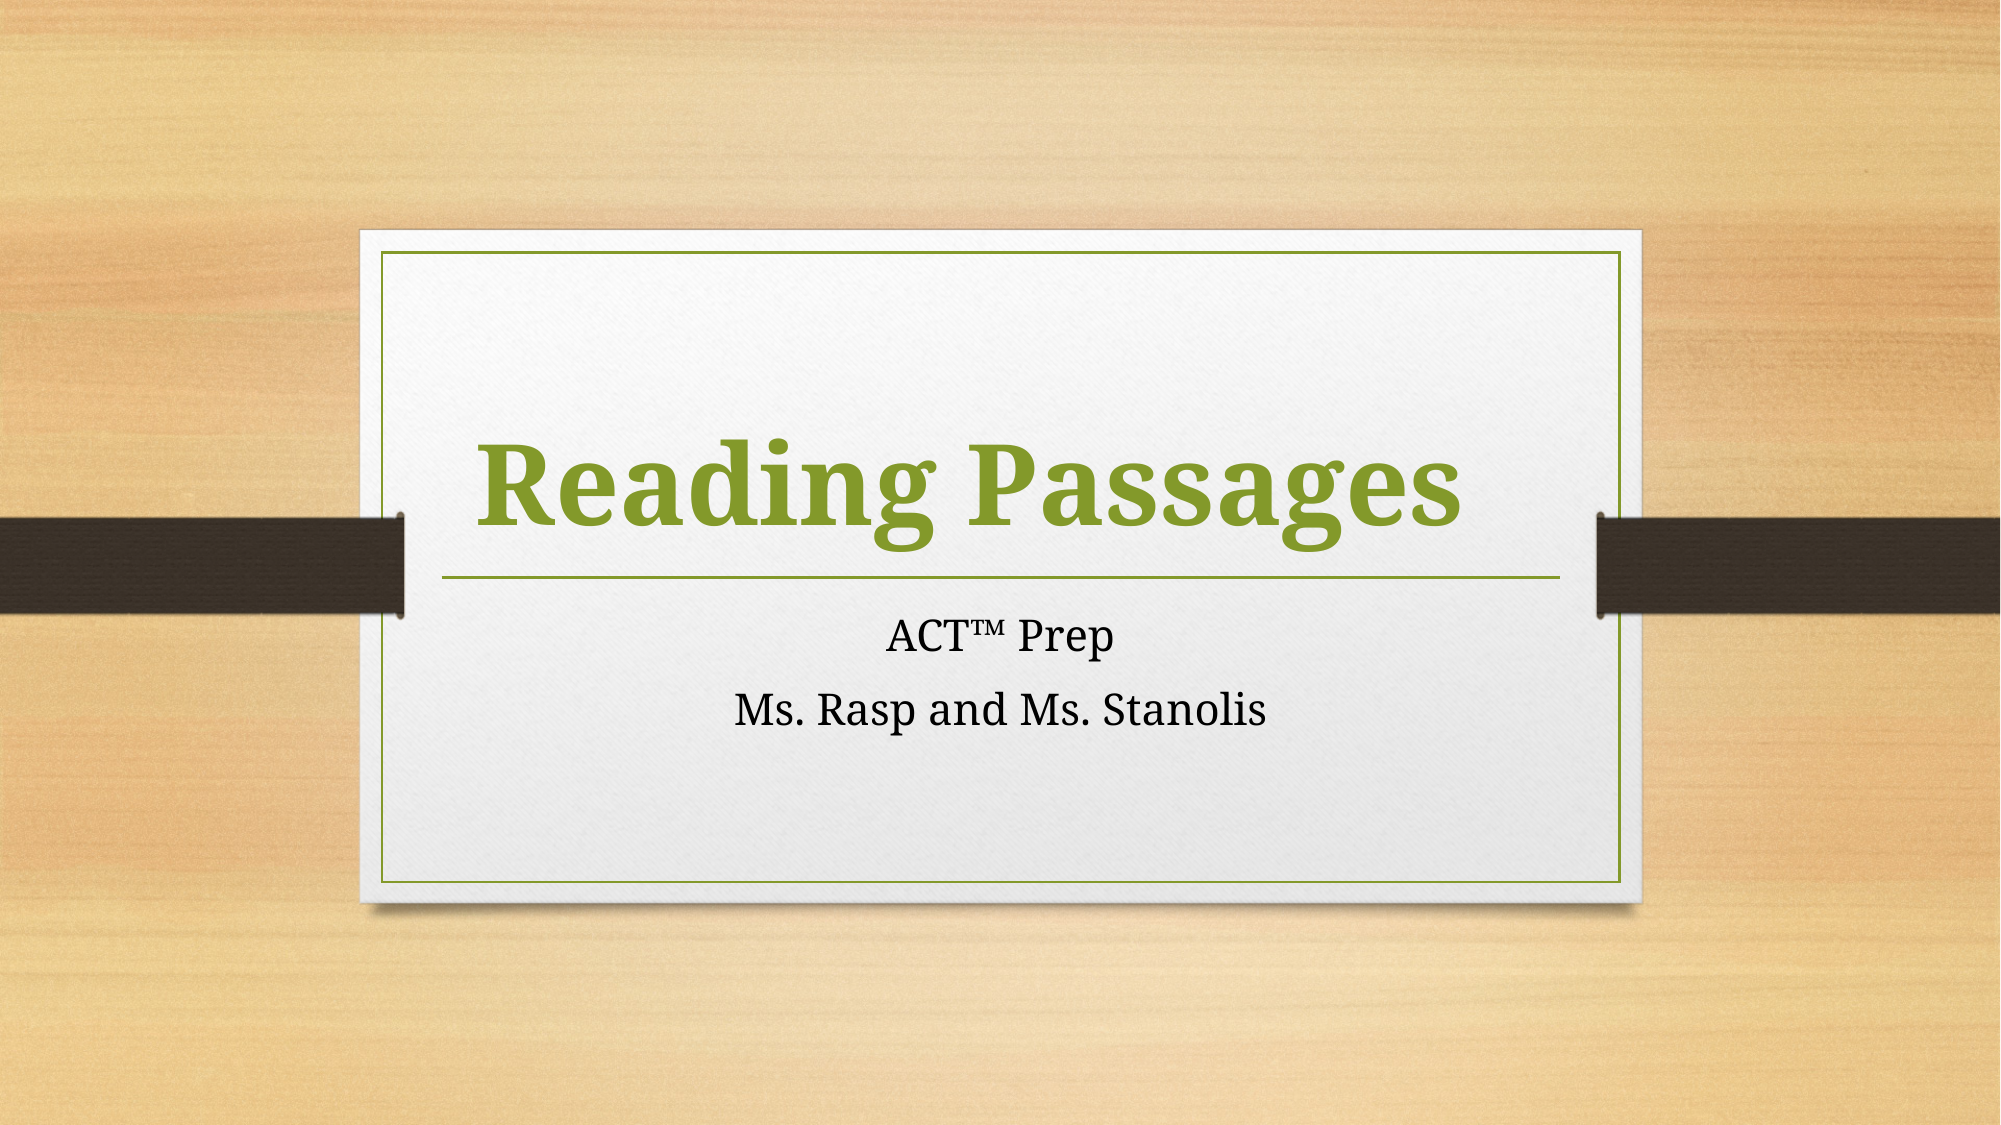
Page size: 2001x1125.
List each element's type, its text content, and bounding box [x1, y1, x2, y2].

subtitle ACT™ Prep Ms. Rasp and Ms. Stanolis [441, 600, 1560, 817]
title Reading Passages [441, 306, 1560, 556]
picture [0, 0, 2001, 1125]
